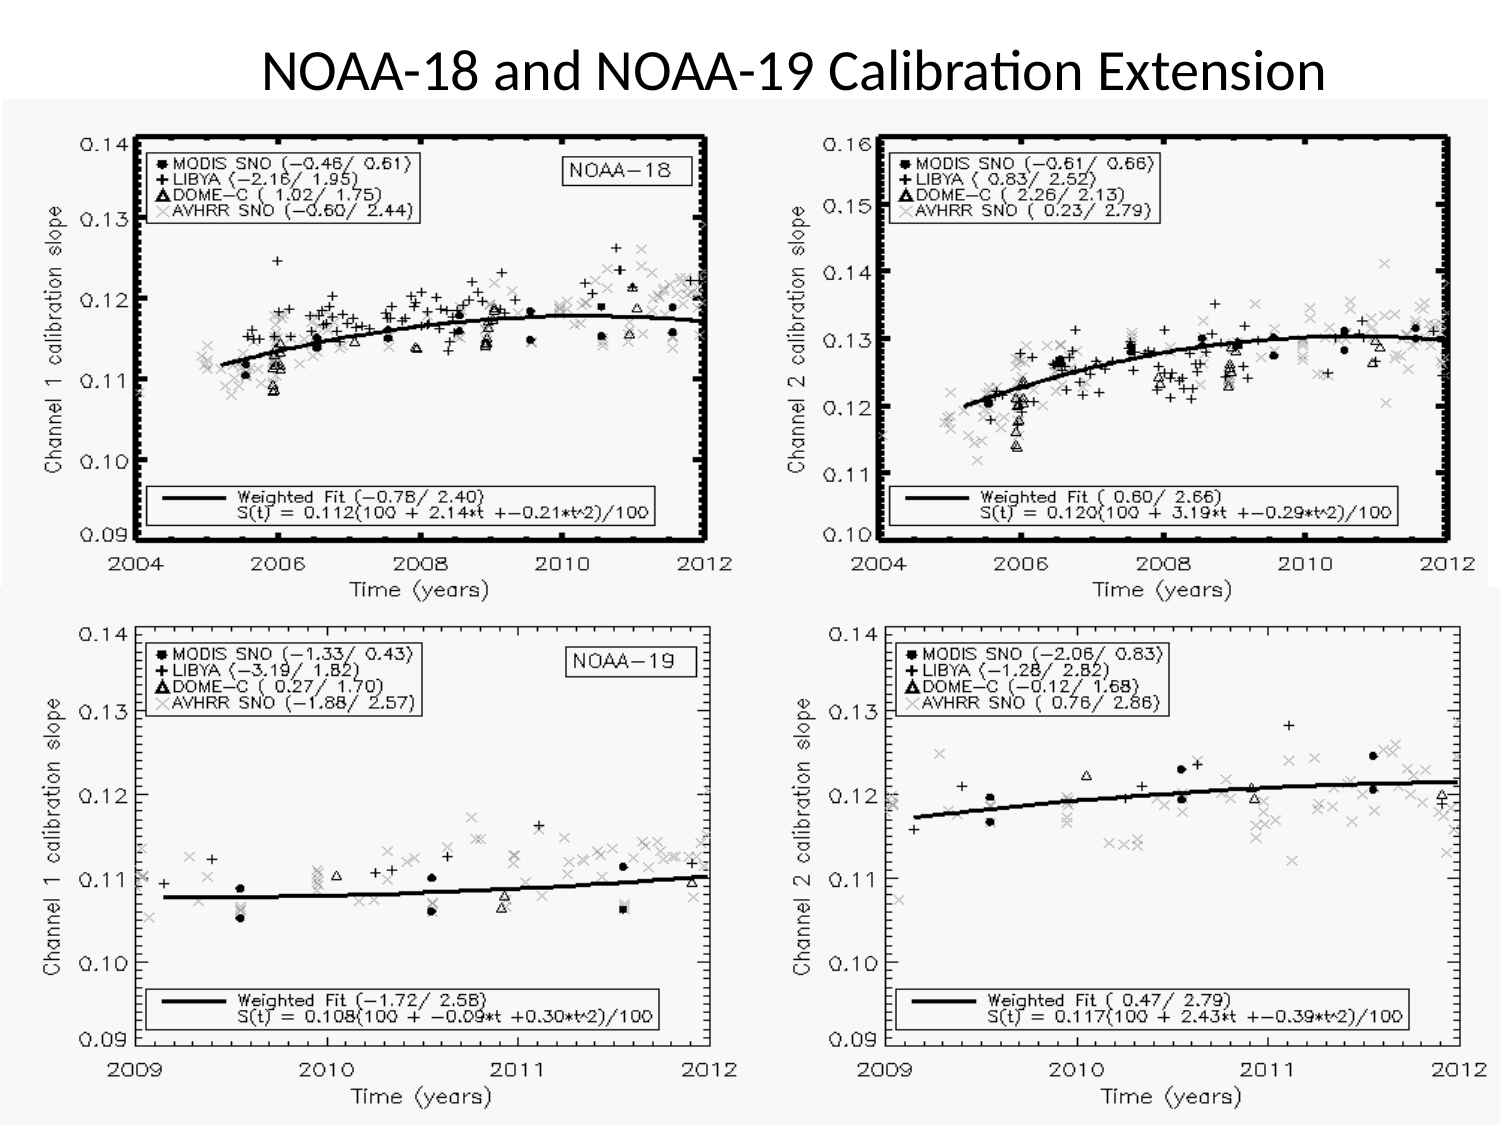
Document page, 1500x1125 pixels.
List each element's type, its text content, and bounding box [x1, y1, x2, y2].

text_box NOAA-18 and NOAA-19 Calibration Extension [246, 24, 1343, 98]
picture [0, 99, 1500, 1125]
